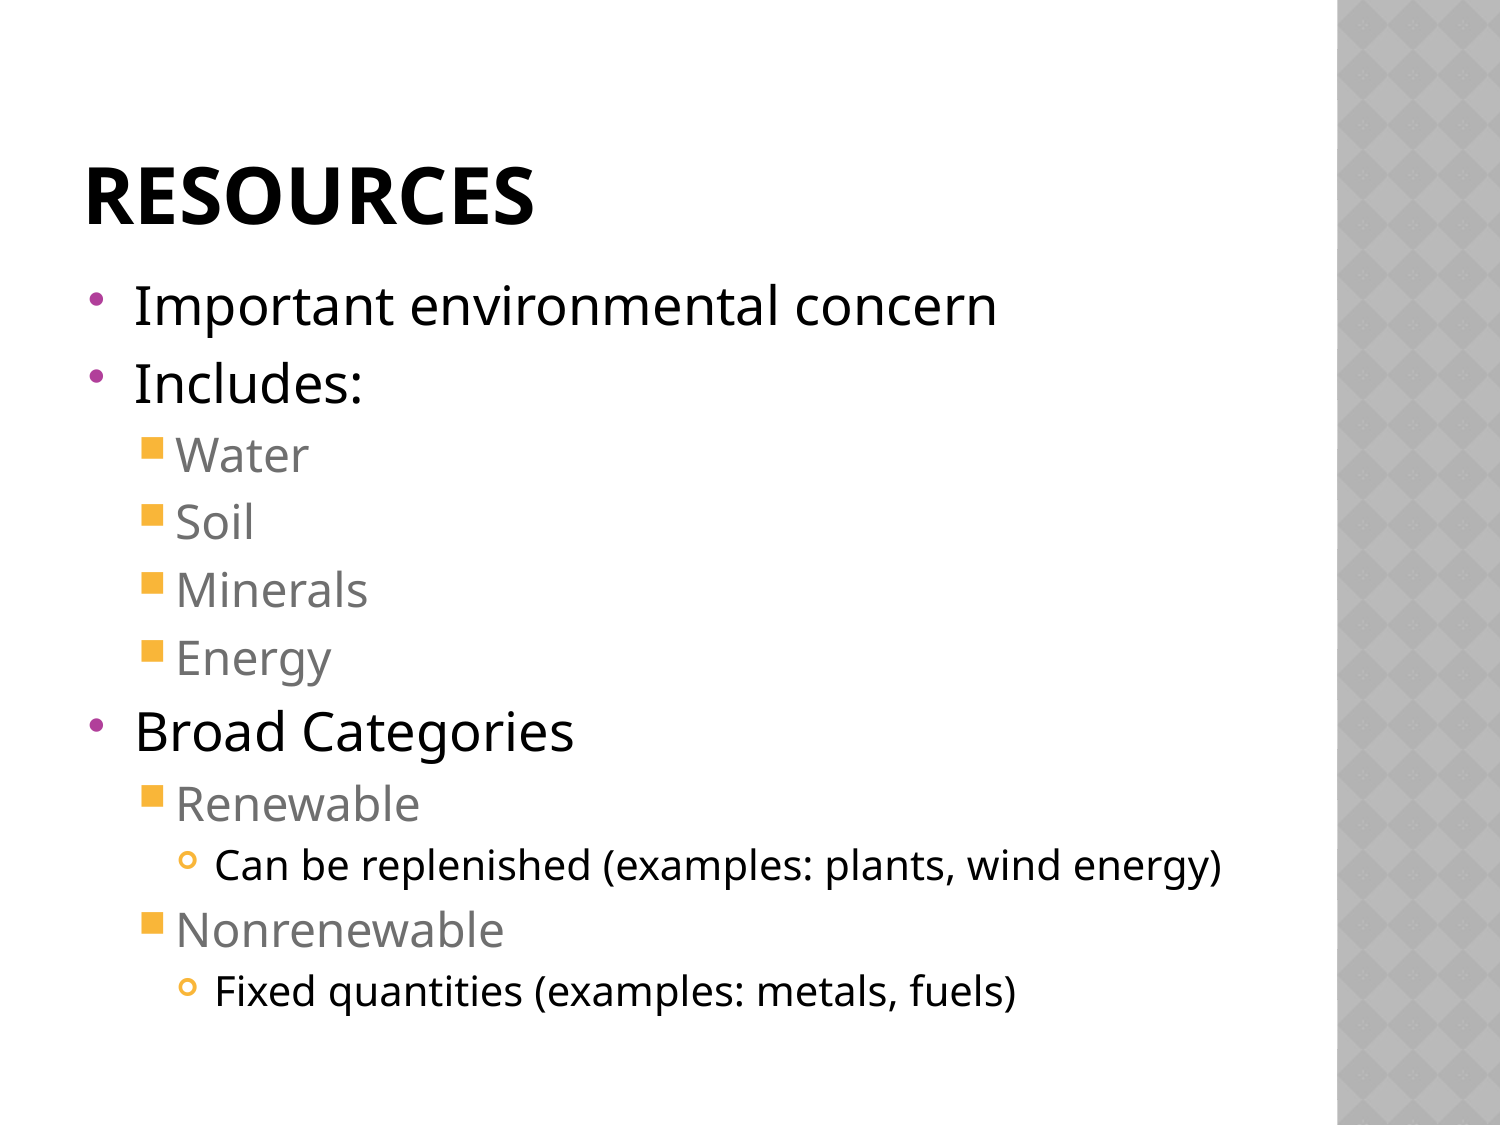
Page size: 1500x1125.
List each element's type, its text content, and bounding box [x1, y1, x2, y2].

title Resources [75, 52, 1263, 240]
list Important environmental concern Includes: Water Soil Minerals Energy Broad Categories Renewable Can be replenished (examples: plants, wind energy) Nonrenewable Fixed quantities (examples: metals, fuels) [75, 264, 1263, 1059]
